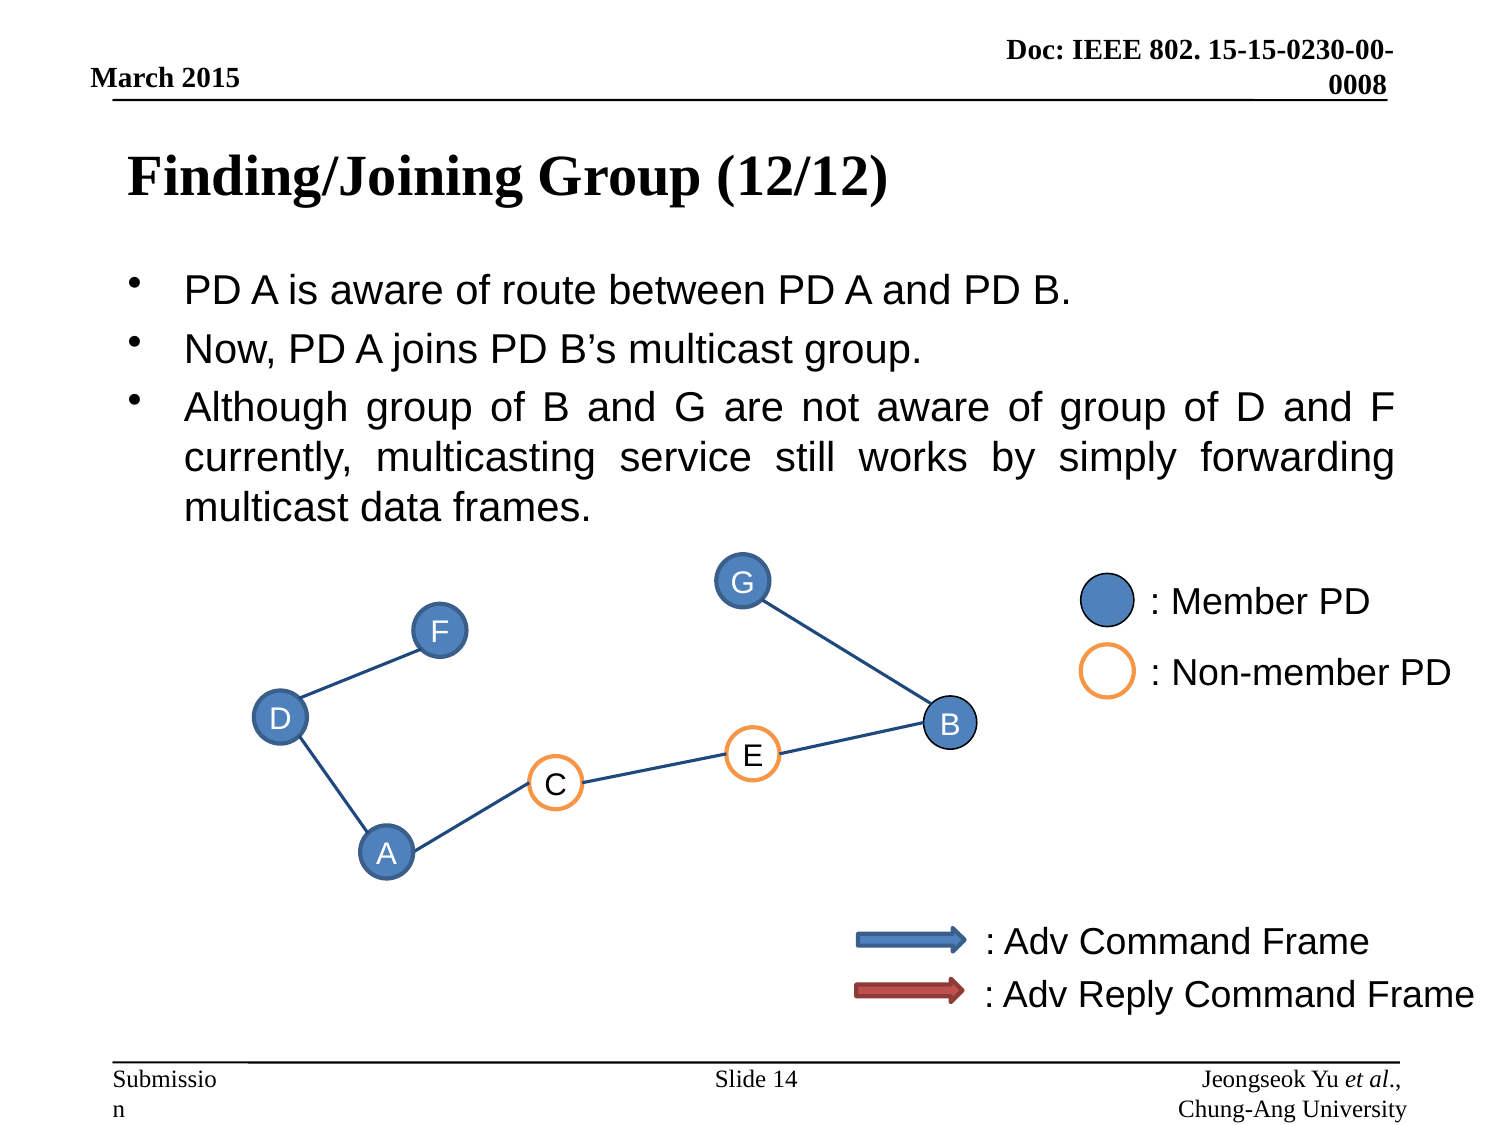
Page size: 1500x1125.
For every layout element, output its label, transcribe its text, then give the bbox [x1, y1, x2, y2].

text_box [779, 722, 924, 754]
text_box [298, 648, 422, 699]
text_box : Adv Reply Command Frame [969, 962, 1491, 1023]
text_box [1078, 642, 1135, 700]
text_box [761, 599, 932, 704]
text_box [1080, 573, 1134, 627]
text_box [413, 782, 530, 853]
text_box C [527, 753, 584, 812]
text_box F [411, 601, 469, 659]
slide_number Slide 14 [712, 1061, 800, 1093]
text_box A [358, 823, 414, 881]
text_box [298, 735, 369, 834]
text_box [582, 753, 727, 783]
text_box [854, 976, 965, 1005]
text_box : Non-member PD [1135, 640, 1468, 701]
text_box : Member PD [1135, 569, 1397, 630]
text_box B [923, 695, 977, 750]
title Finding/Joining Group (12/12) [112, 112, 1388, 232]
text_box E [724, 725, 781, 783]
text_box [855, 925, 967, 954]
text_box G [714, 552, 772, 610]
list PD A is aware of route between PD A and PD B. Now, PD A joins PD B’s multicast group. Although group of B and G are not aware of group of D and F currently, multicasting service still works by simply forwarding multicast data frames. [112, 255, 1412, 1000]
text_box D [251, 688, 310, 746]
text_box : Adv Command Frame [970, 909, 1386, 962]
